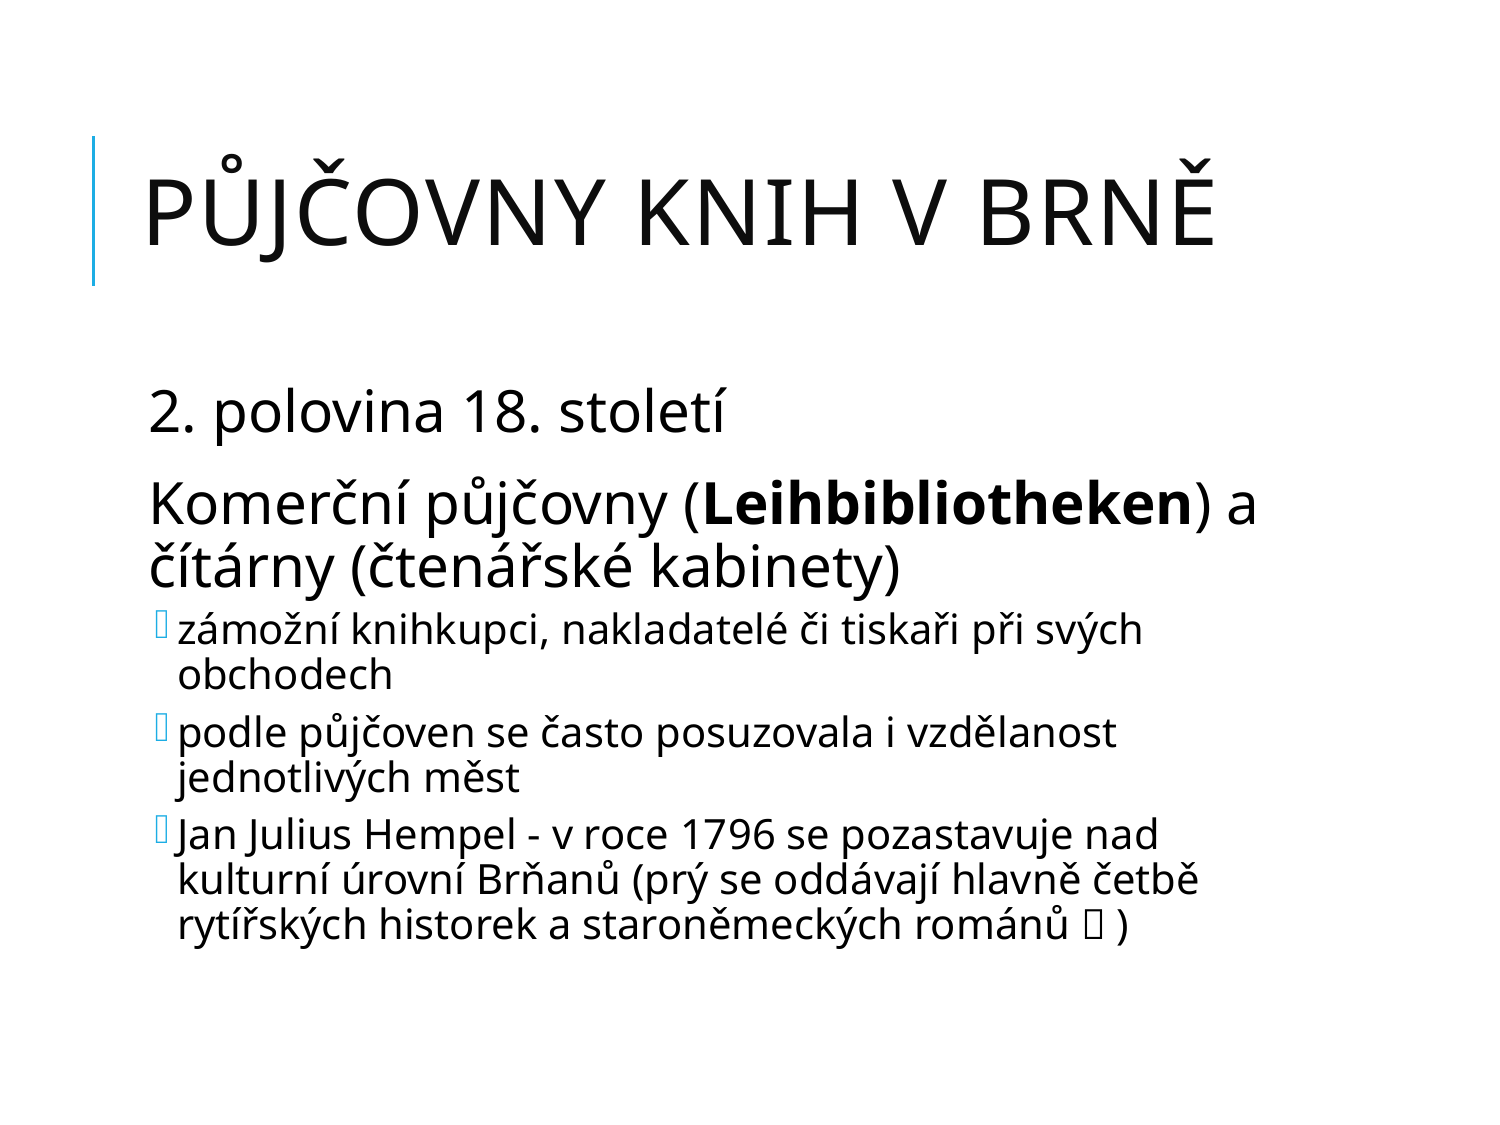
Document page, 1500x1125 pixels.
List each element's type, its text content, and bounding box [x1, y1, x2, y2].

list 2. polovina 18. století Komerční půjčovny (Leihbibliotheken) a čítárny (čtenářské kabinety) zámožní knihkupci, nakladatelé či tiskaři při svých obchodech podle půjčoven se často posuzovala i vzdělanost jednotlivých měst Jan Julius Hempel - v roce 1796 se pozastavuje nad kulturní úrovní Brňanů (prý se oddávají hlavně četbě rytířských historek a staroněmeckých románů  ) [126, 375, 1322, 1035]
title Půjčovny knih v brně [126, 96, 1322, 342]
